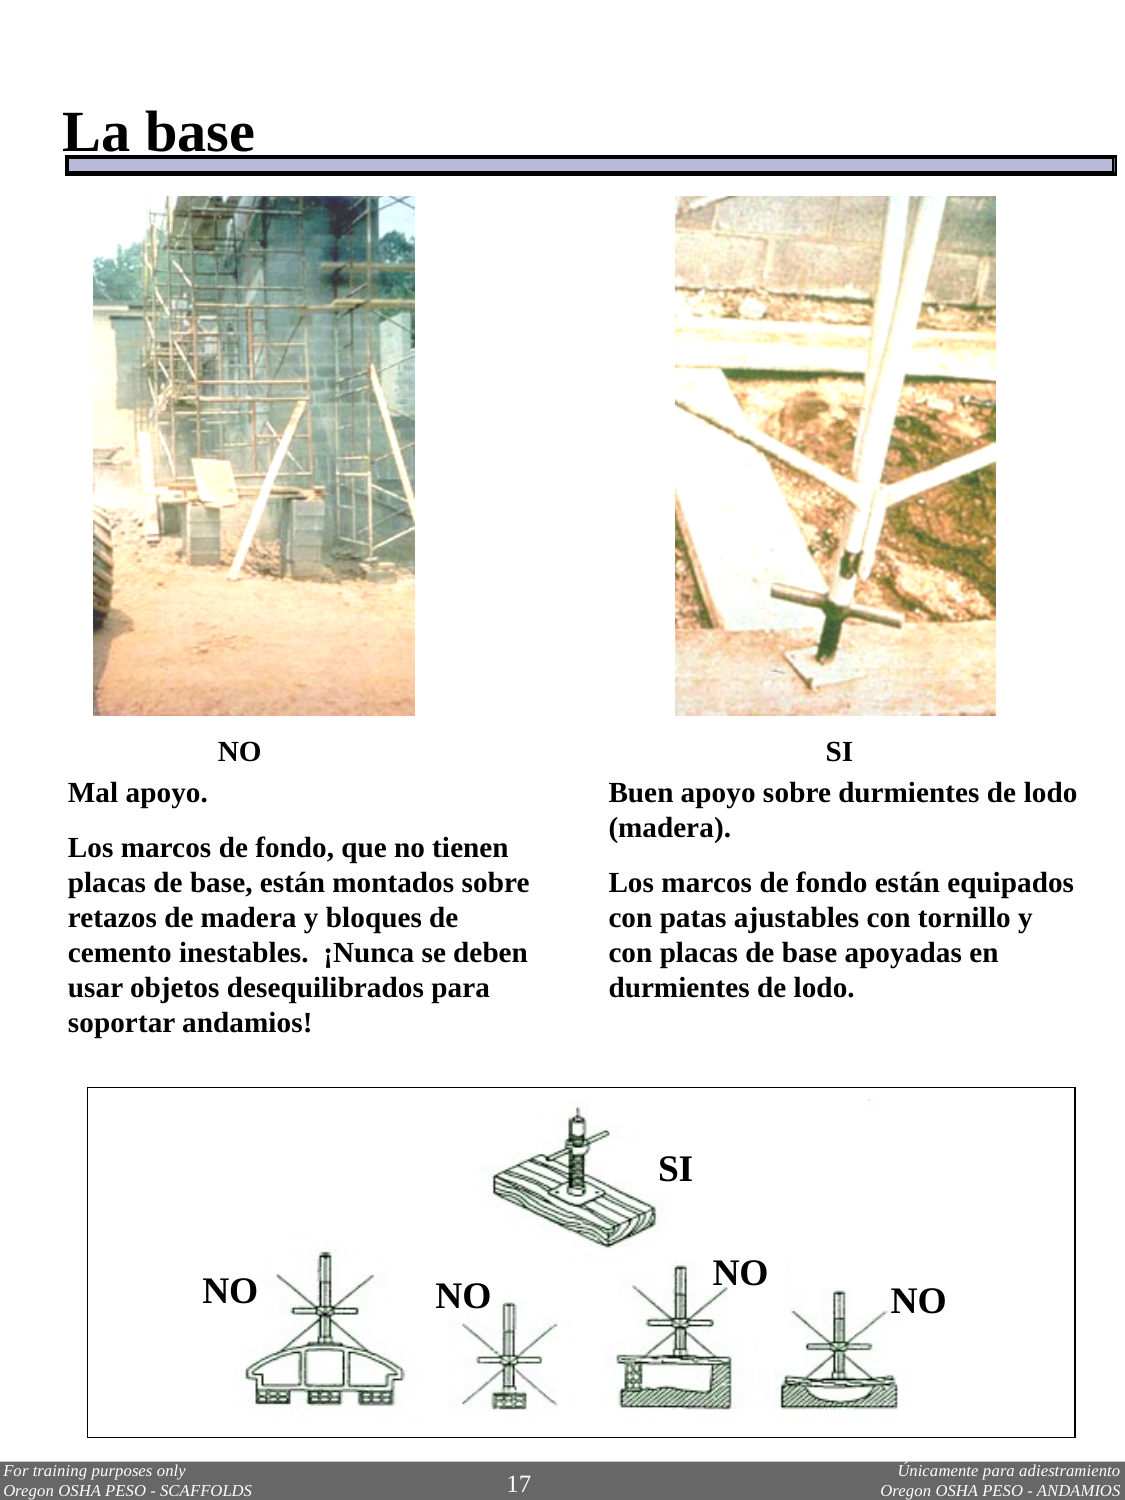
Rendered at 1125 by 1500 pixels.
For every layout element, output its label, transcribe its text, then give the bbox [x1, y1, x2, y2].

text_box La base [47, 85, 761, 171]
picture [674, 196, 996, 716]
text_box [87, 1087, 1075, 1438]
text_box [187, 1099, 1007, 1438]
text_box Mal apoyo. Los marcos de fondo, que no tienen placas de base, están montados sobre retazos de madera y bloques de cemento inestables. ¡Nunca se deben usar objetos desequilibrados para soportar andamios! [53, 765, 547, 1046]
text_box SI [810, 724, 924, 765]
picture [93, 196, 415, 716]
text_box NO [203, 724, 285, 765]
text_box Buen apoyo sobre durmientes de lodo (madera). Los marcos de fondo están equipados con patas ajustables con tornillo y con placas de base apoyadas en durmientes de lodo. [593, 765, 1097, 1011]
text_box [65, 155, 1116, 175]
